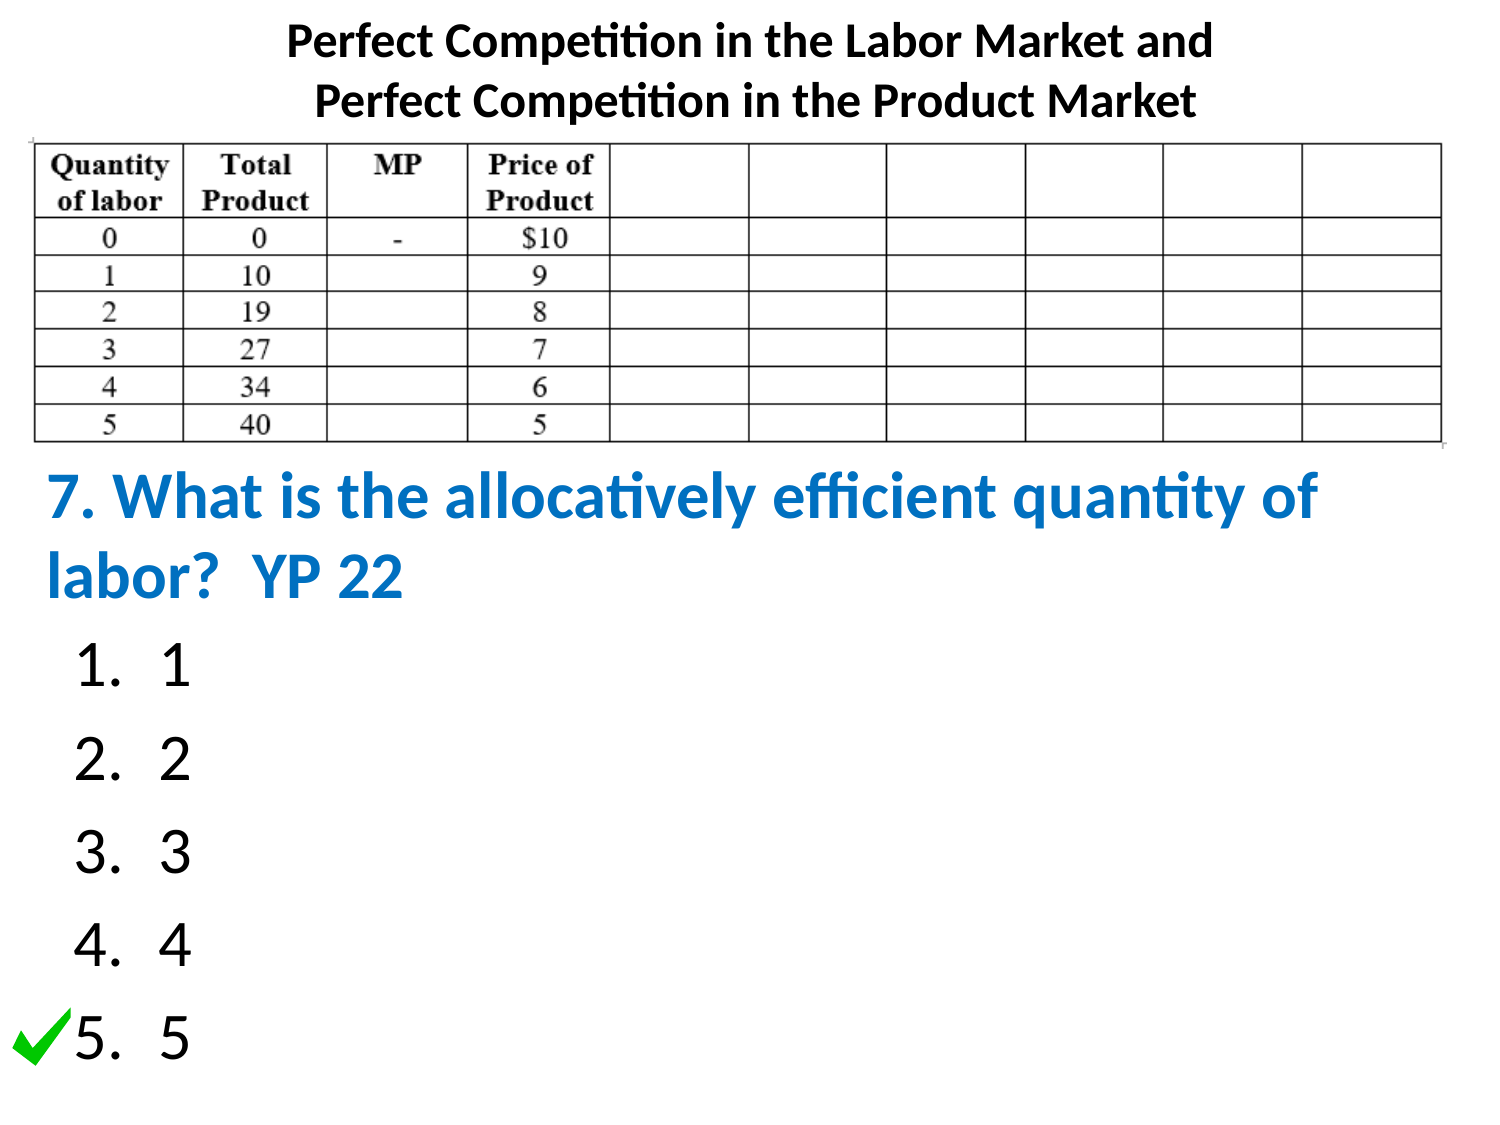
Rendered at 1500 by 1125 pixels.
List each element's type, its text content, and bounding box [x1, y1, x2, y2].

text_box Perfect Competition in the Labor Market and Perfect Competition in the Product Market [12, 0, 1500, 135]
text_box [10, 1005, 73, 1068]
list 1 2 3 4 5 [58, 612, 347, 1025]
title 7. What is the allocatively efficient quantity of labor? YP 22 [31, 450, 1500, 614]
picture [27, 137, 1447, 449]
